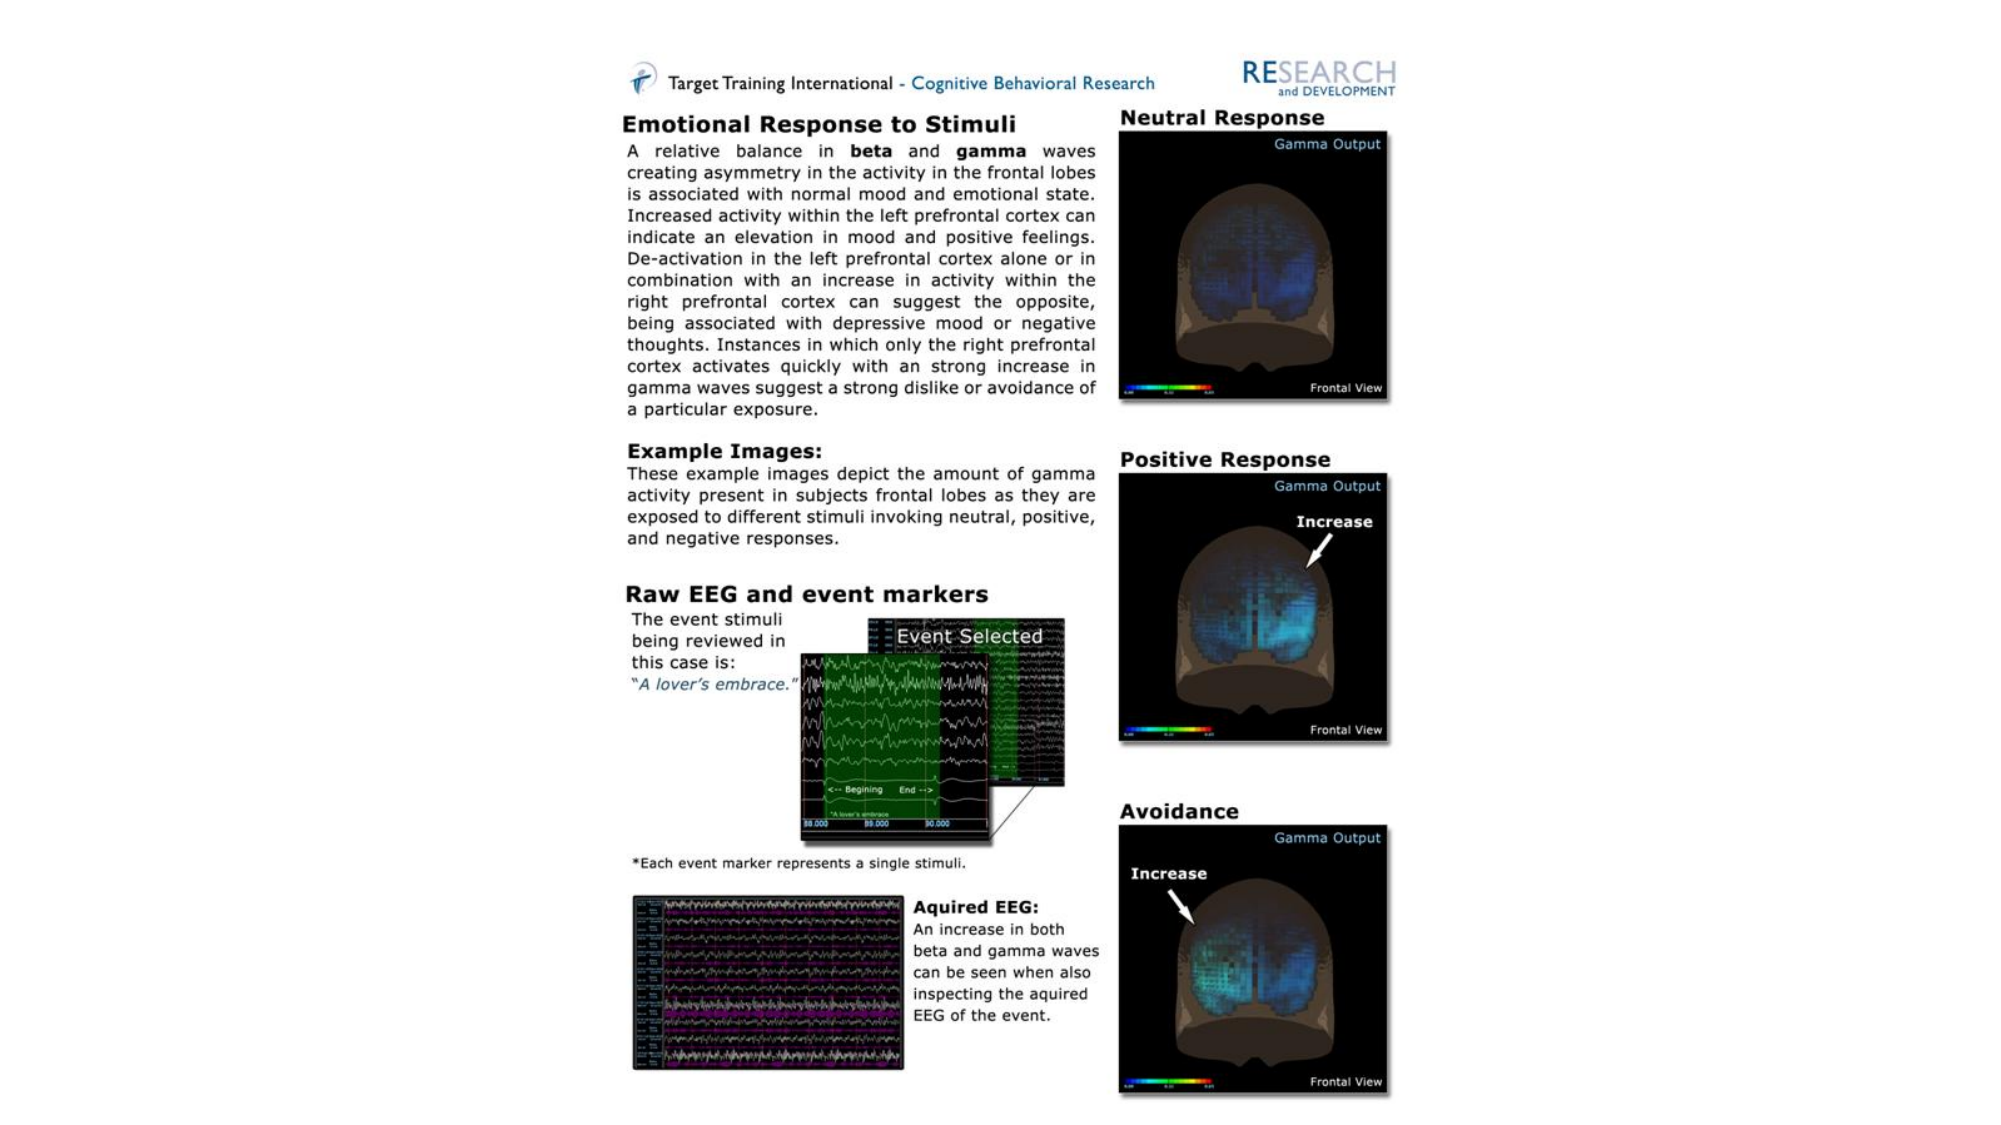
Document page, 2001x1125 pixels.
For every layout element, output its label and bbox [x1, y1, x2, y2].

picture [587, 33, 1432, 1125]
